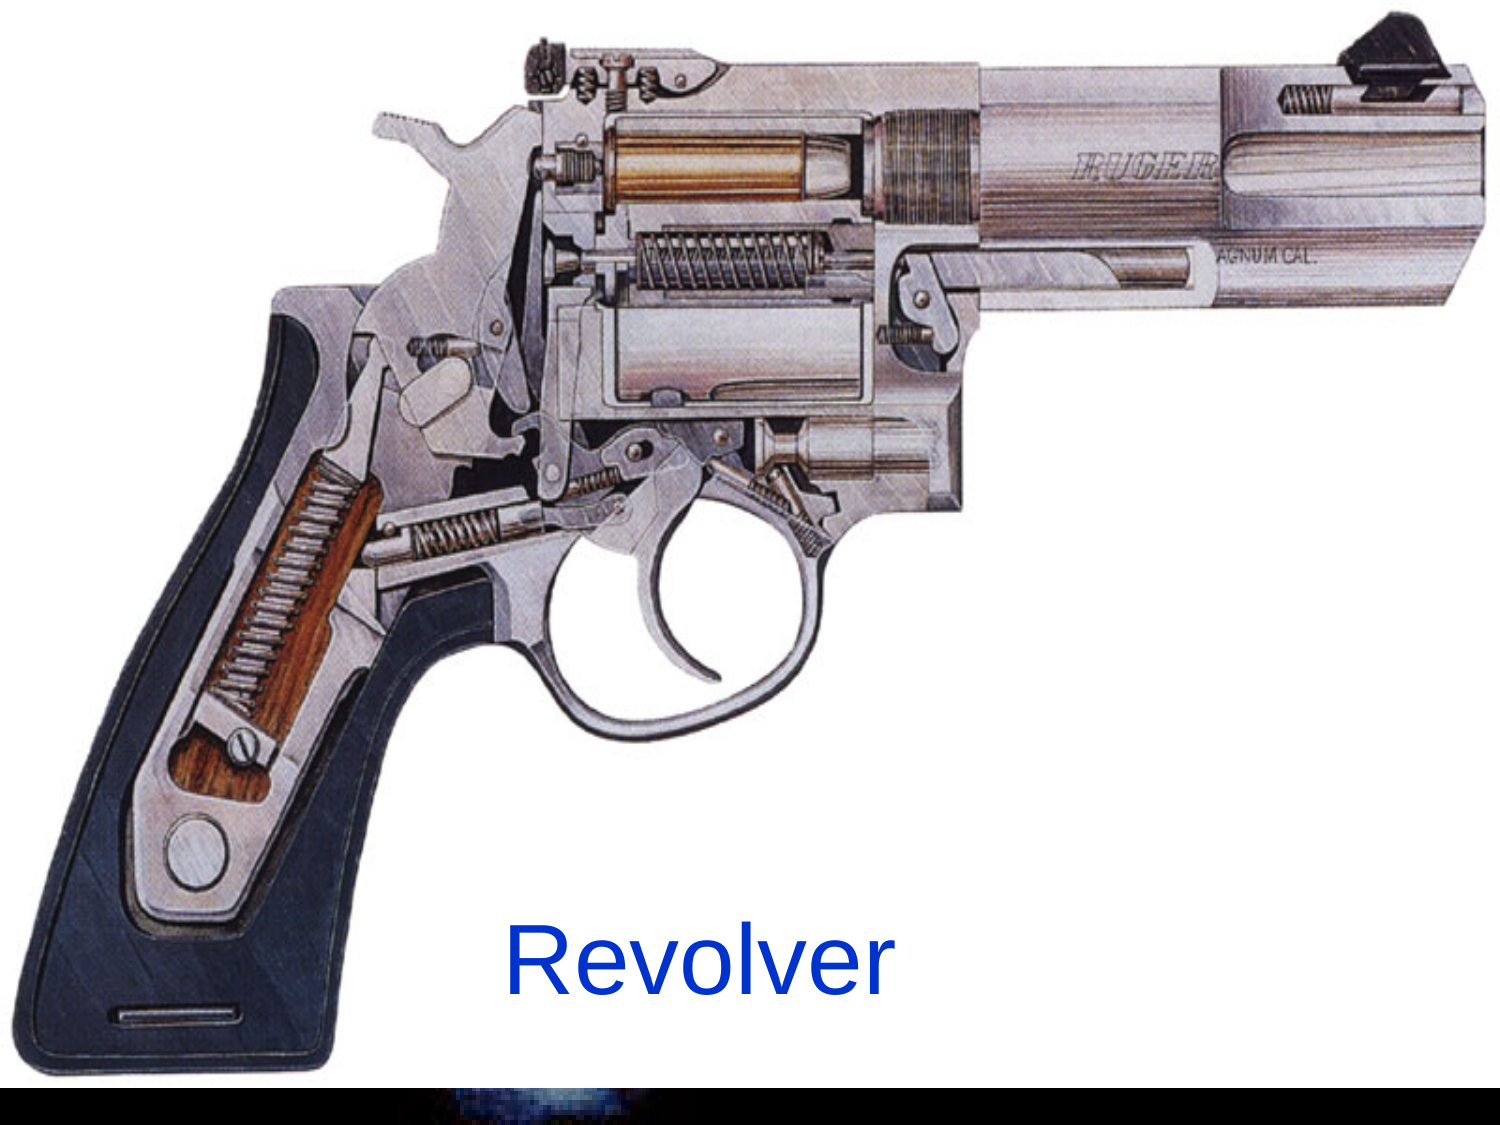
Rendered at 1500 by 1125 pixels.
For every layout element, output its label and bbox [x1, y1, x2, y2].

list [0, 0, 1500, 1088]
picture [0, 1088, 1500, 1125]
